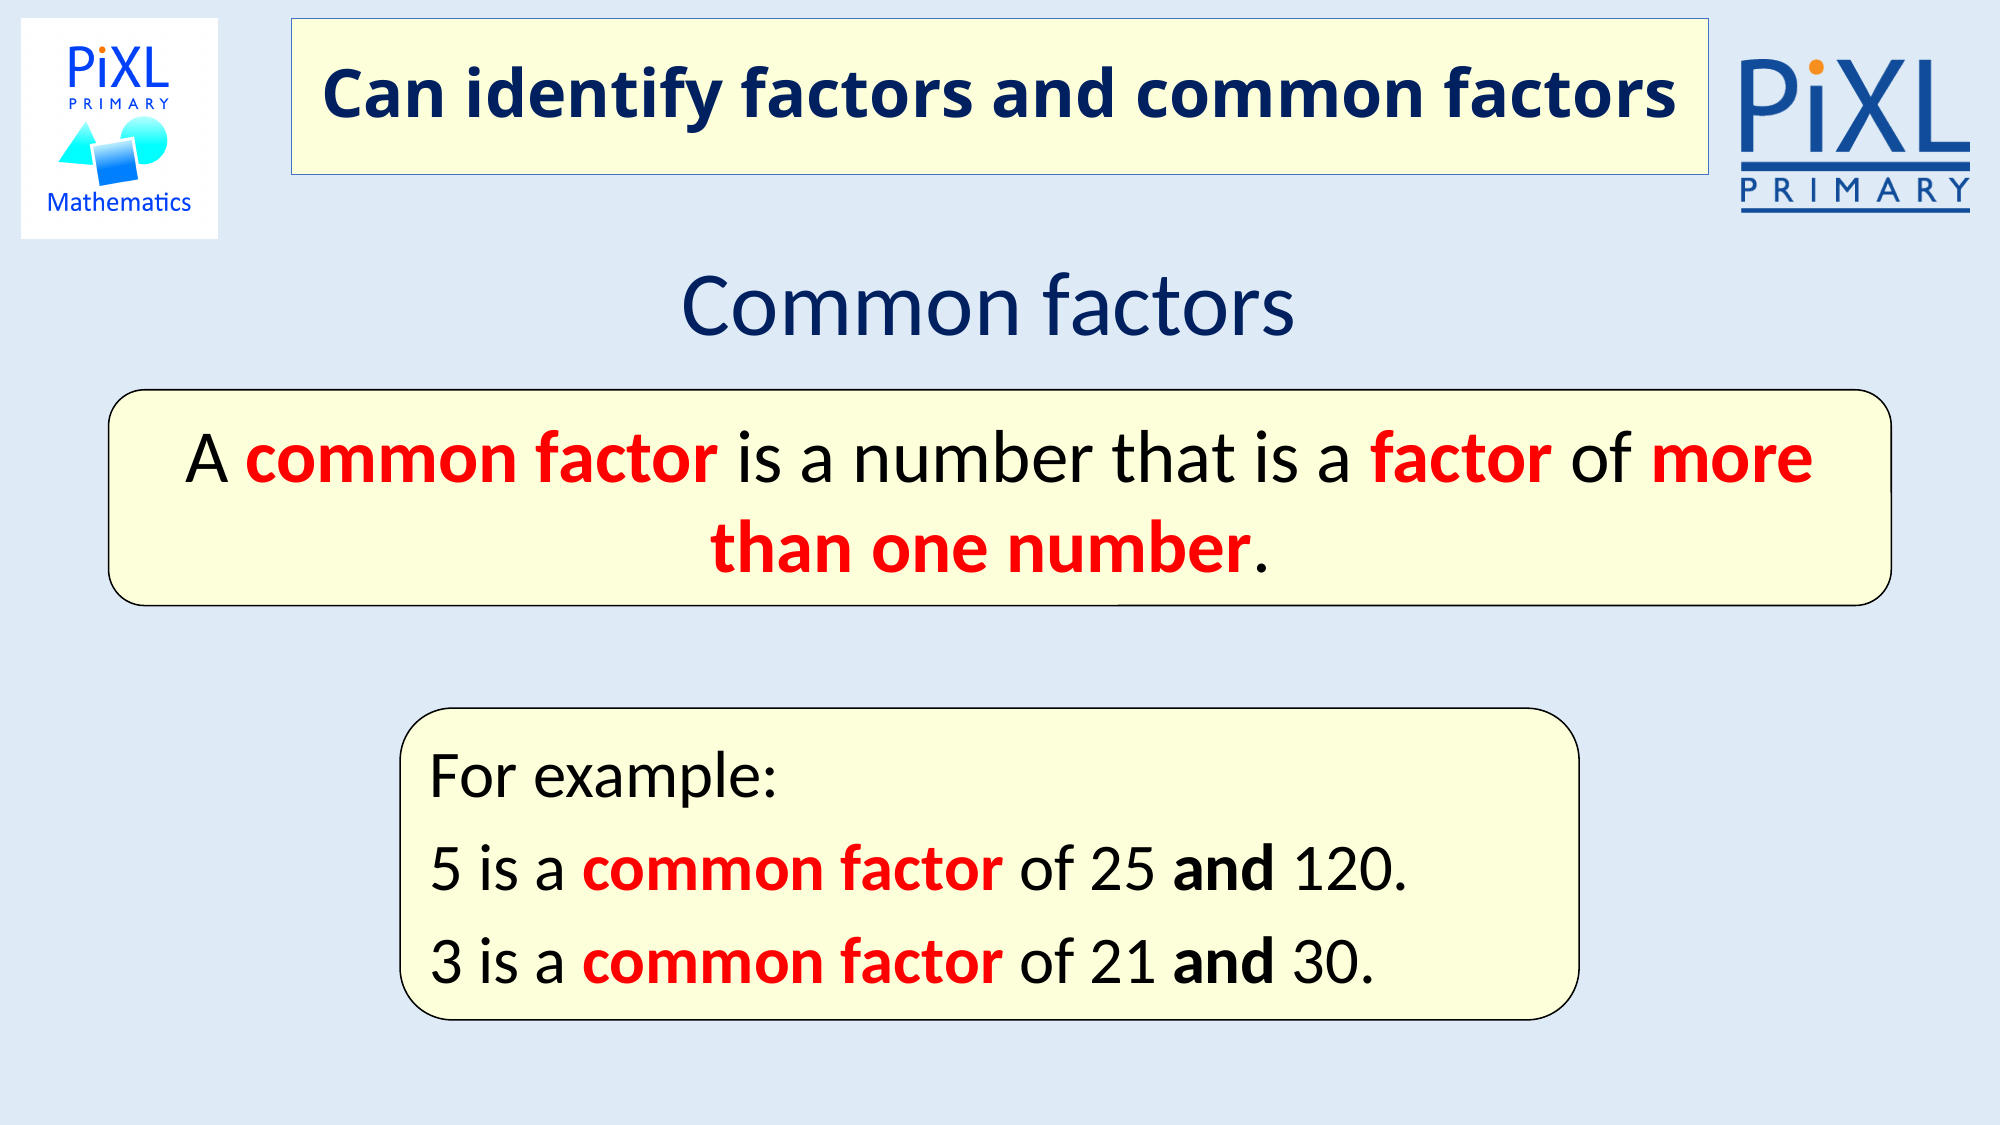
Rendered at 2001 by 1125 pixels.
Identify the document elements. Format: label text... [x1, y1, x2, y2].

picture [20, 18, 218, 239]
title Common factors [475, 212, 1504, 389]
text_box For example: 5 is a common factor of 25 and 120. 3 is a common factor of 21 and 30. [400, 708, 1580, 1020]
picture [1741, 59, 1970, 213]
text_box A common factor is a number that is a factor of more than one number. [108, 389, 1892, 606]
text_box Can identify factors and common factors [291, 18, 1709, 175]
